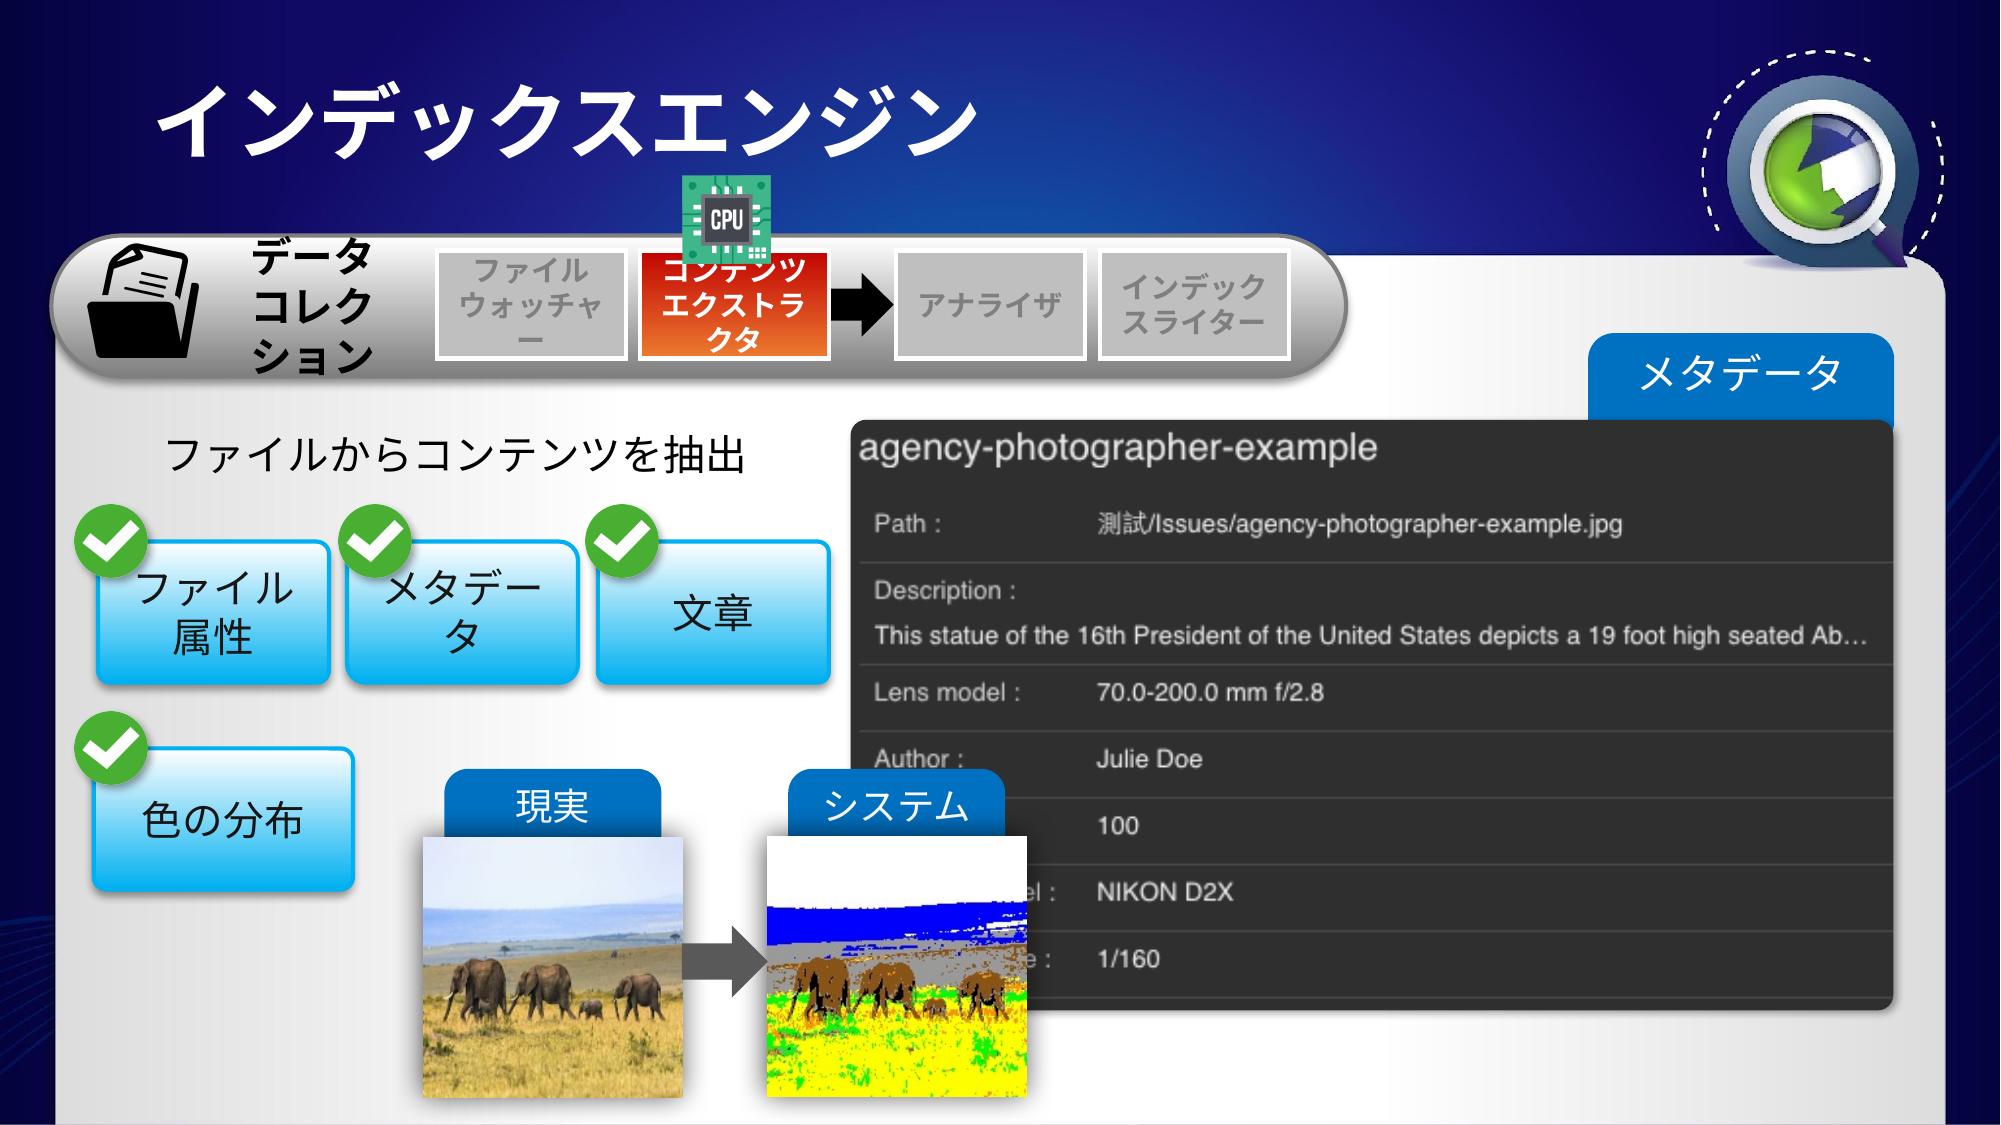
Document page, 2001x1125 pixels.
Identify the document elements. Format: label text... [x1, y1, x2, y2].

picture [0, 0, 2000, 1125]
text_box システム [788, 768, 845, 814]
text_box 文章 [597, 541, 829, 683]
text_box 色の分布 [93, 748, 354, 890]
text_box コンテンツエクストラクタ [639, 250, 829, 359]
text_box [829, 272, 894, 337]
title インデックスエンジン [137, 0, 1700, 253]
text_box メタデータ [347, 541, 579, 683]
text_box ファイル ウォッチャー [437, 250, 626, 359]
text_box アナライザ [895, 250, 1085, 359]
text_box データ コレクション [204, 262, 430, 349]
text_box [51, 247, 1347, 377]
text_box [94, 235, 137, 241]
text_box ファイル 属性 [97, 541, 329, 683]
text_box 現実 [444, 768, 662, 815]
text_box [686, 925, 761, 998]
text_box メタデータ [1588, 333, 1895, 419]
list ファイルからコンテンツを抽出 [147, 421, 847, 873]
text_box インデックスライター [1099, 250, 1289, 359]
picture [682, 175, 771, 264]
